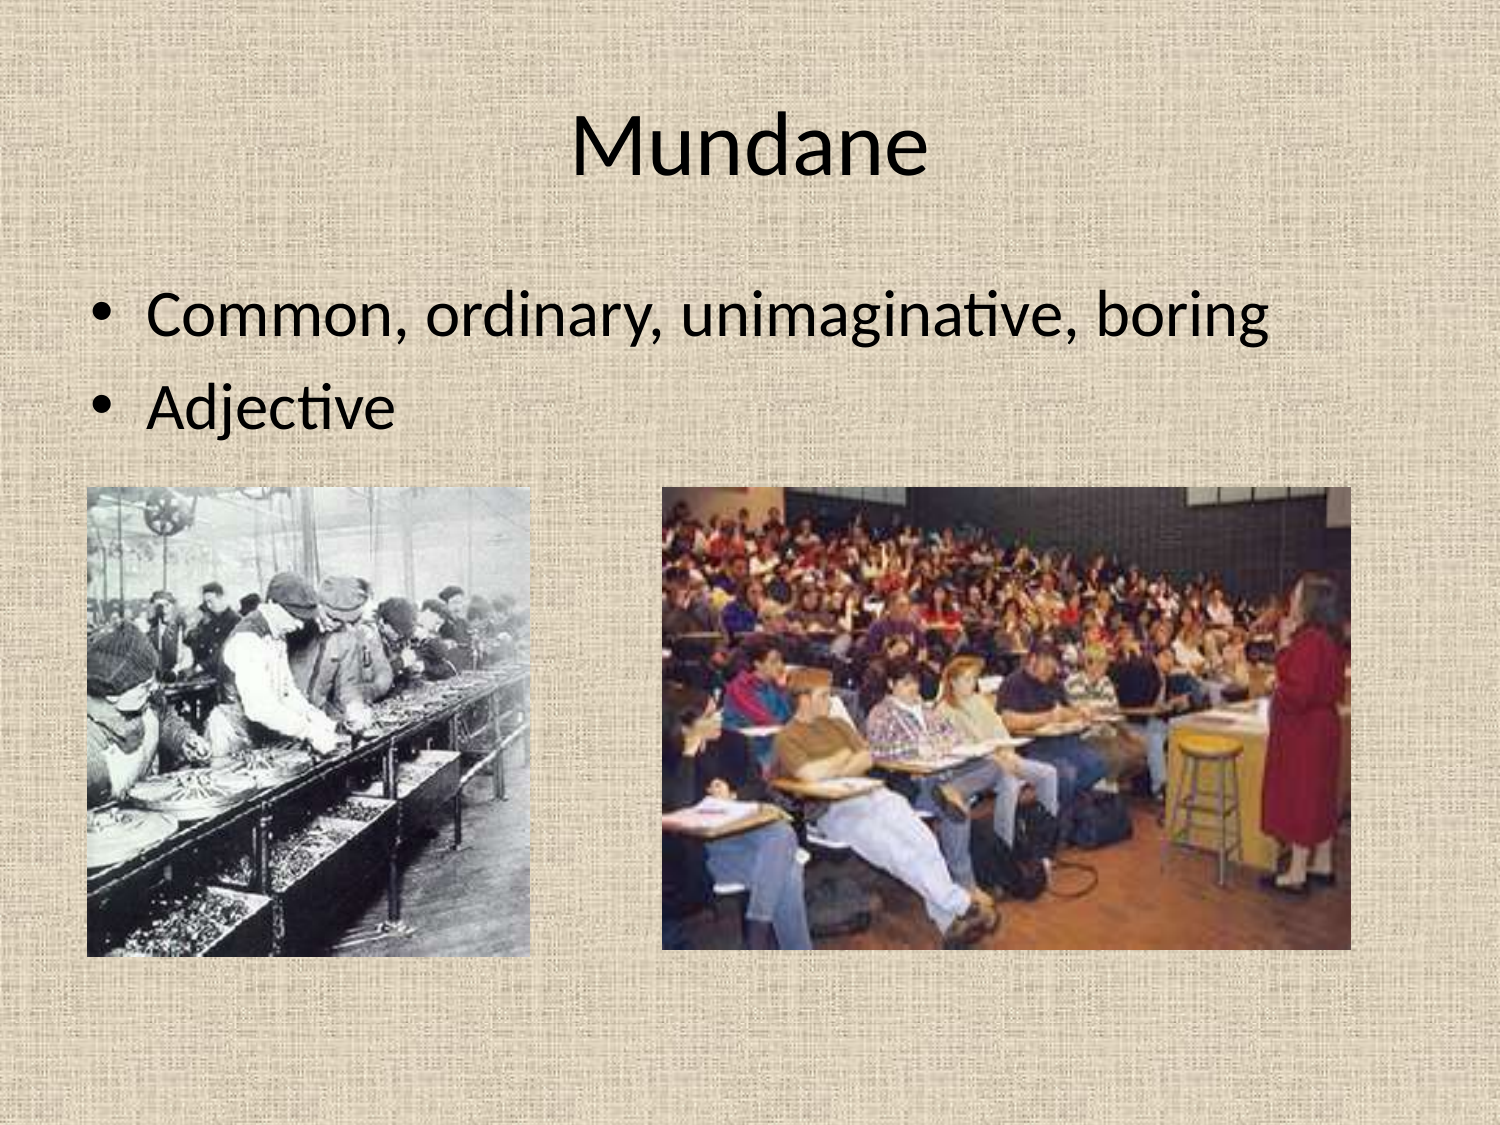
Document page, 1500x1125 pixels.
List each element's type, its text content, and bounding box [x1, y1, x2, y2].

title Mundane [75, 45, 1425, 233]
picture [0, 0, 1500, 1125]
list Common, ordinary, unimaginative, boring Adjective [75, 262, 1425, 1005]
